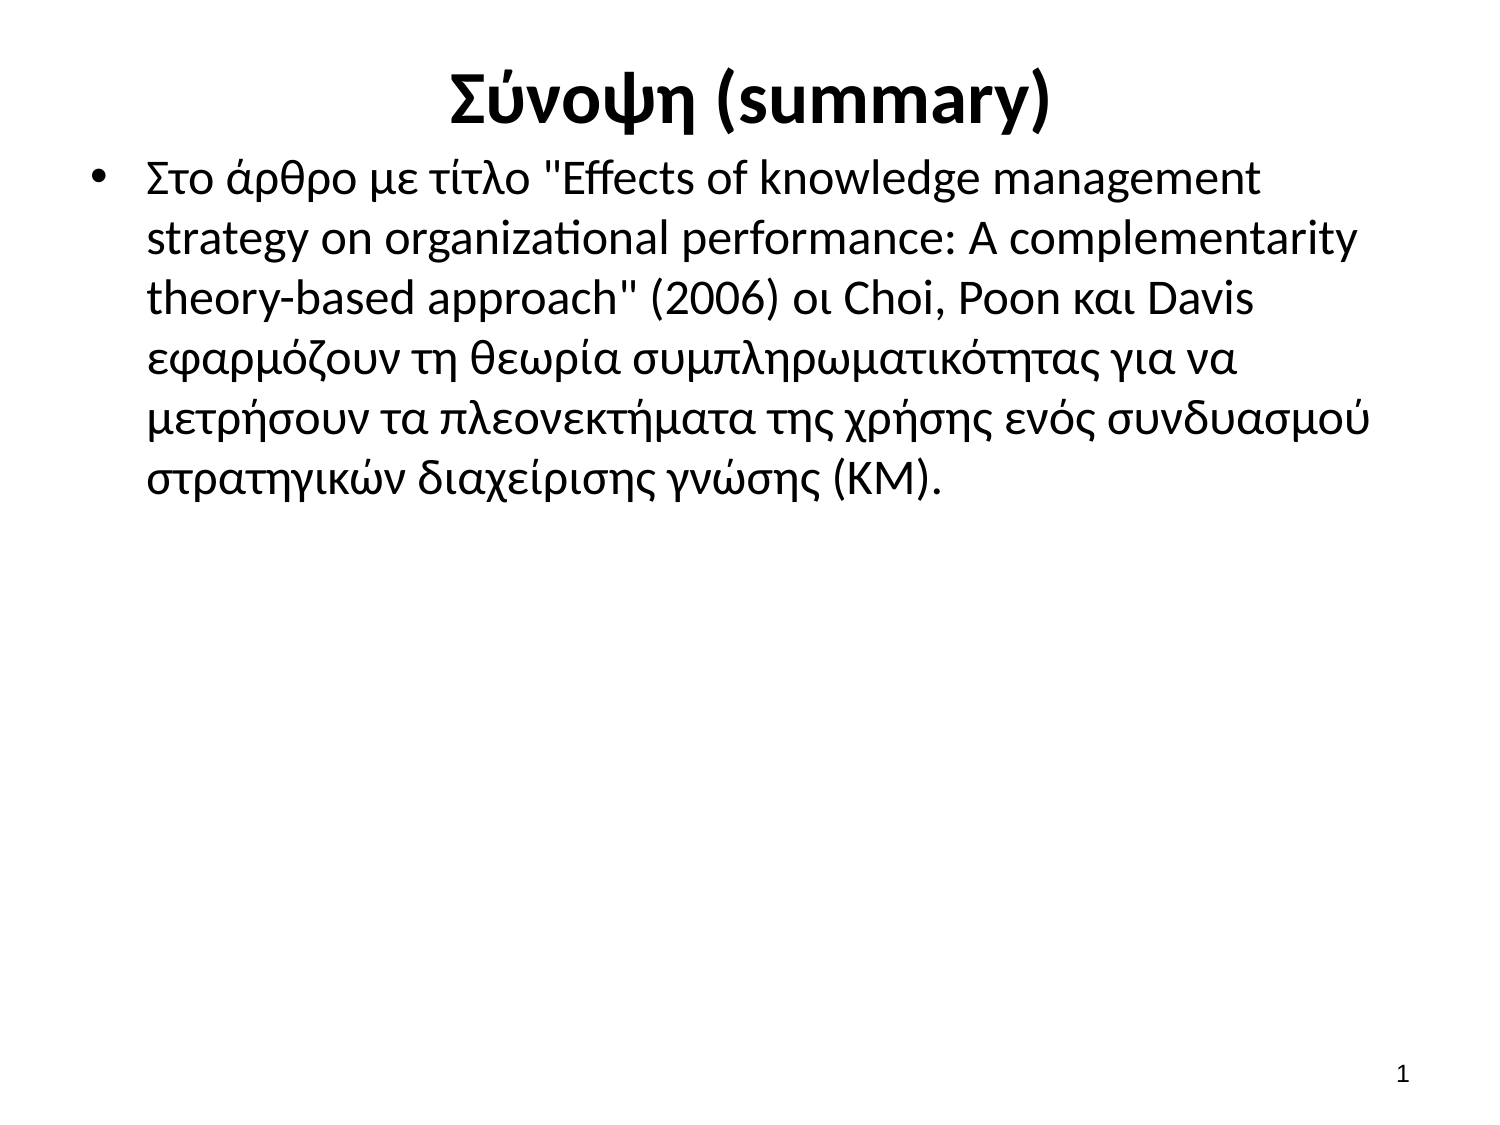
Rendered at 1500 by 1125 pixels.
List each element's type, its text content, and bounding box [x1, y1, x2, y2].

title Σύνοψη (summary) [76, 19, 1427, 169]
slide_number 1 [1074, 1042, 1425, 1103]
list Στο άρθρο με τίτλο "Effects of knowledge management strategy on organizational performance: A complementarity theory-based approach" (2006) οι Choi, Poon και Davis εφαρμόζουν τη θεωρία συμπληρωματικότητας για να μετρήσουν τα πλεονεκτήματα της χρήσης ενός συνδυασμού στρατηγικών διαχείρισης γνώσης (KM). [75, 137, 1425, 587]
